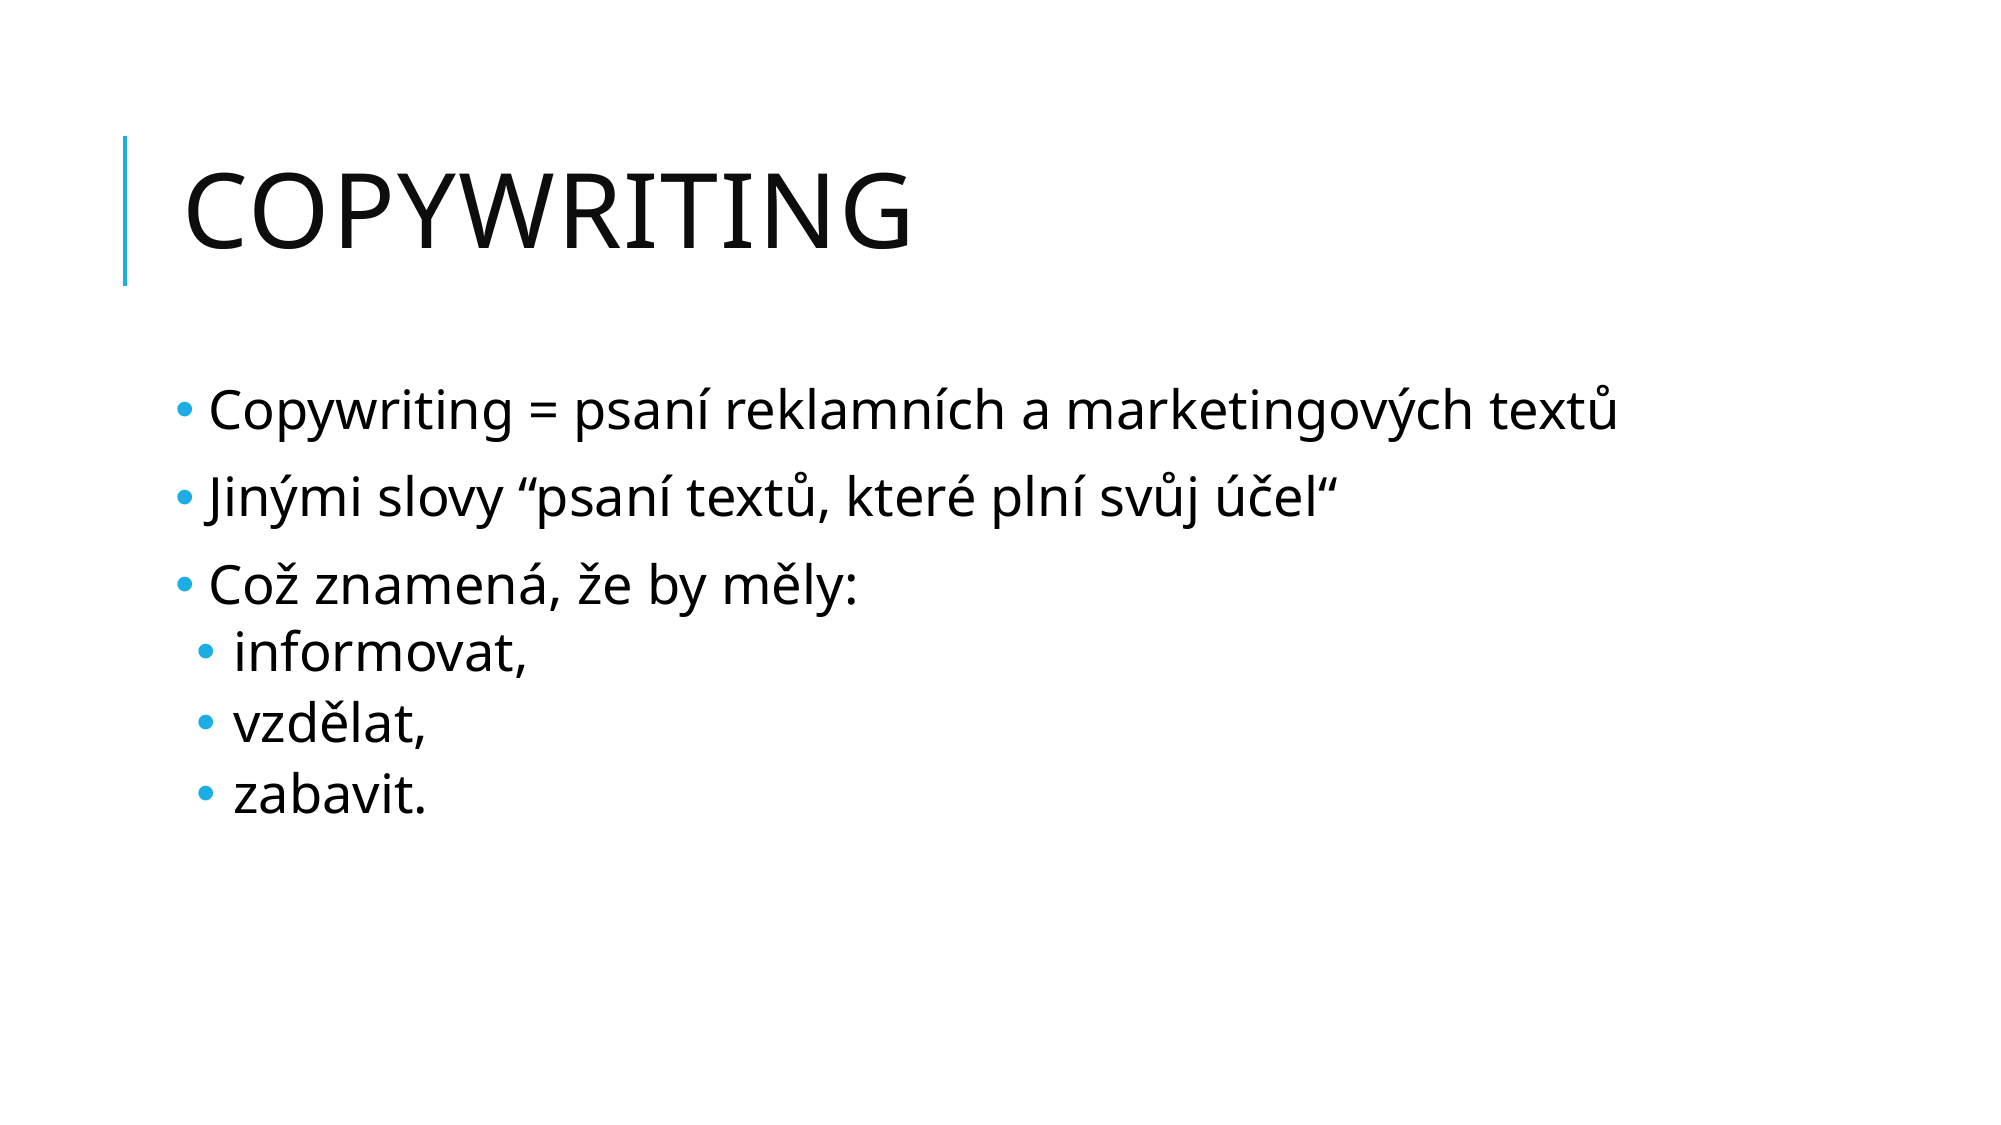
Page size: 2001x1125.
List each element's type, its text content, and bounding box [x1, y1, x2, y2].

title Copywriting [168, 96, 1763, 342]
list Copywriting = psaní reklamních a marketingových textů Jinými slovy “psaní textů, které plní svůj účel“ Což znamená, že by měly: informovat, vzdělat, zabavit. [168, 375, 1849, 1076]
